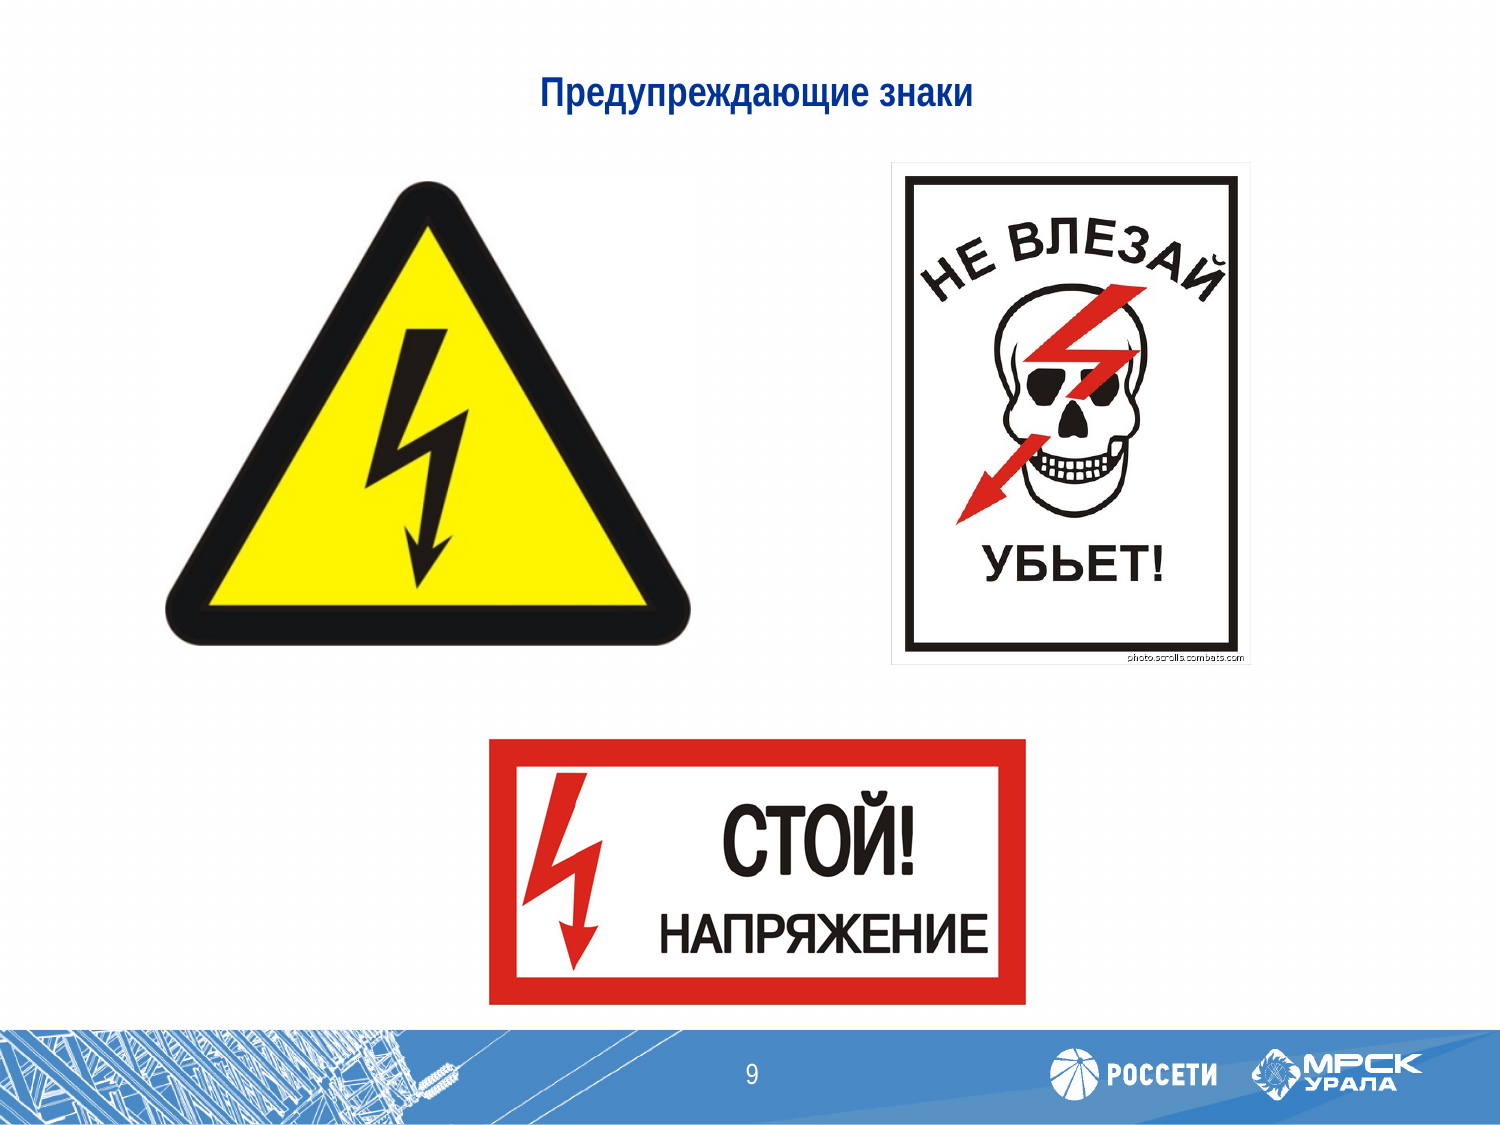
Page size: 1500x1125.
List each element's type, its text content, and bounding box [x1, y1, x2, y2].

text_box Предупреждающие знаки [392, 57, 1121, 123]
picture [0, 0, 1500, 1125]
slide_number 9 [577, 1042, 928, 1103]
